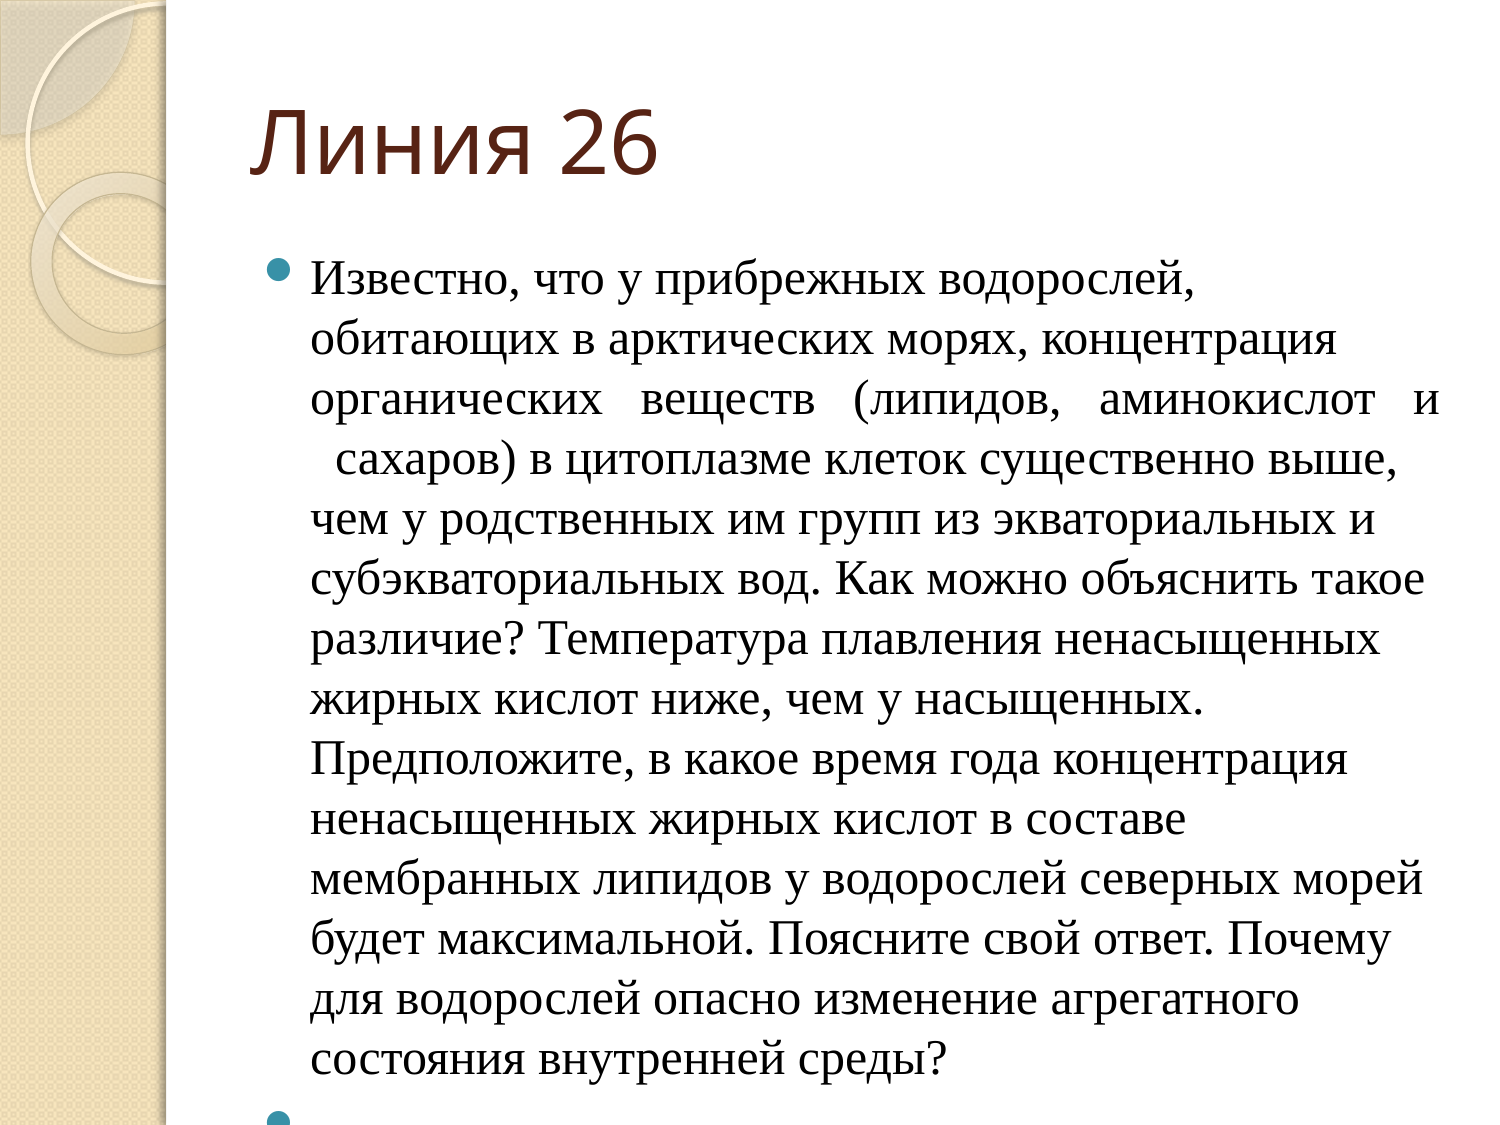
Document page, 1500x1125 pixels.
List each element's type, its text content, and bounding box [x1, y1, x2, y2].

title Линия 26 [235, 45, 1466, 233]
list Известно, что у прибрежных водорослей, обитающих в арктических морях, концентрация органических веществ (липидов, аминокислот и сахаров) в цитоплазме клеток существенно выше, чем у родственных им групп из экваториальных и субэкваториальных вод. Как можно объяснить такое различие? Температура плавления ненасыщенных жирных кислот ниже, чем у насыщенных. Предположите, в какое время года концентрация ненасыщенных жирных кислот в составе мембранных липидов у водорослей северных морей будет максимальной. Поясните свой ответ. Почему для водорослей опасно изменение агрегатного состояния внутренней среды? [235, 237, 1466, 1025]
